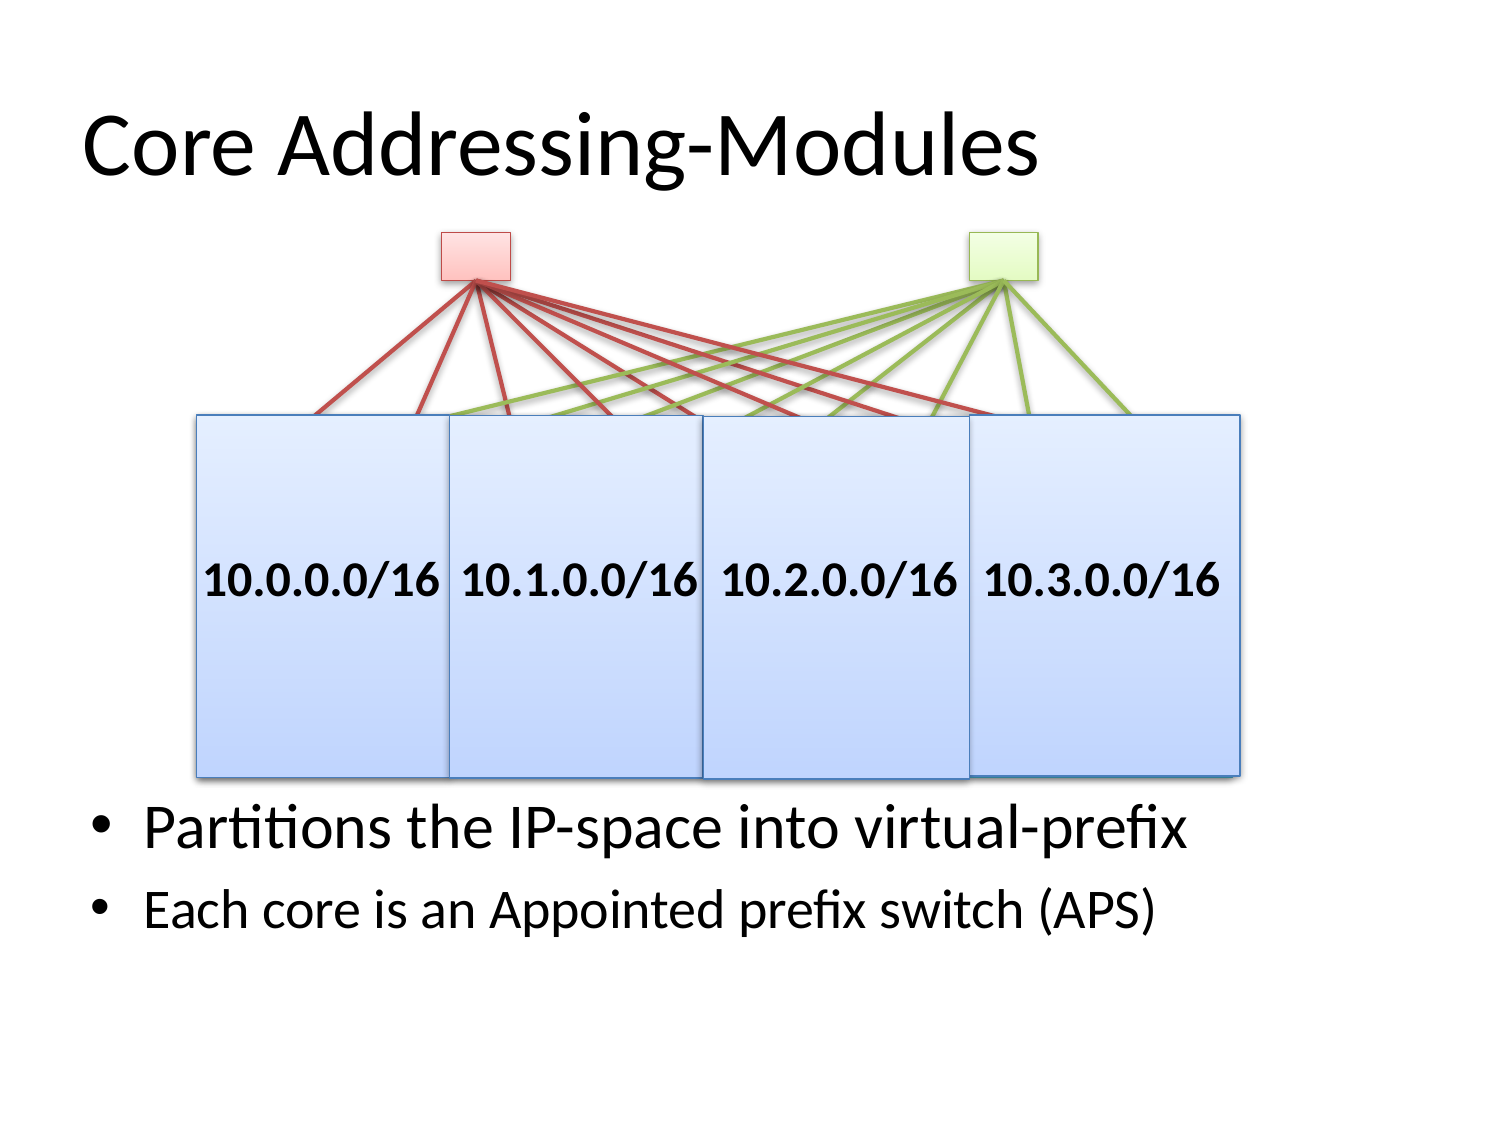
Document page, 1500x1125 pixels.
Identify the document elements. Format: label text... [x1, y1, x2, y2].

title Core Addressing-Modules [67, 45, 1418, 233]
list Partitions the IP-space into virtual-prefix Each core is an Appointed prefix switch (APS) Tracks all address in a virtual-prefix [75, 777, 1425, 1028]
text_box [203, 232, 1241, 775]
text_box 10.0.0.0/16 [187, 539, 198, 614]
